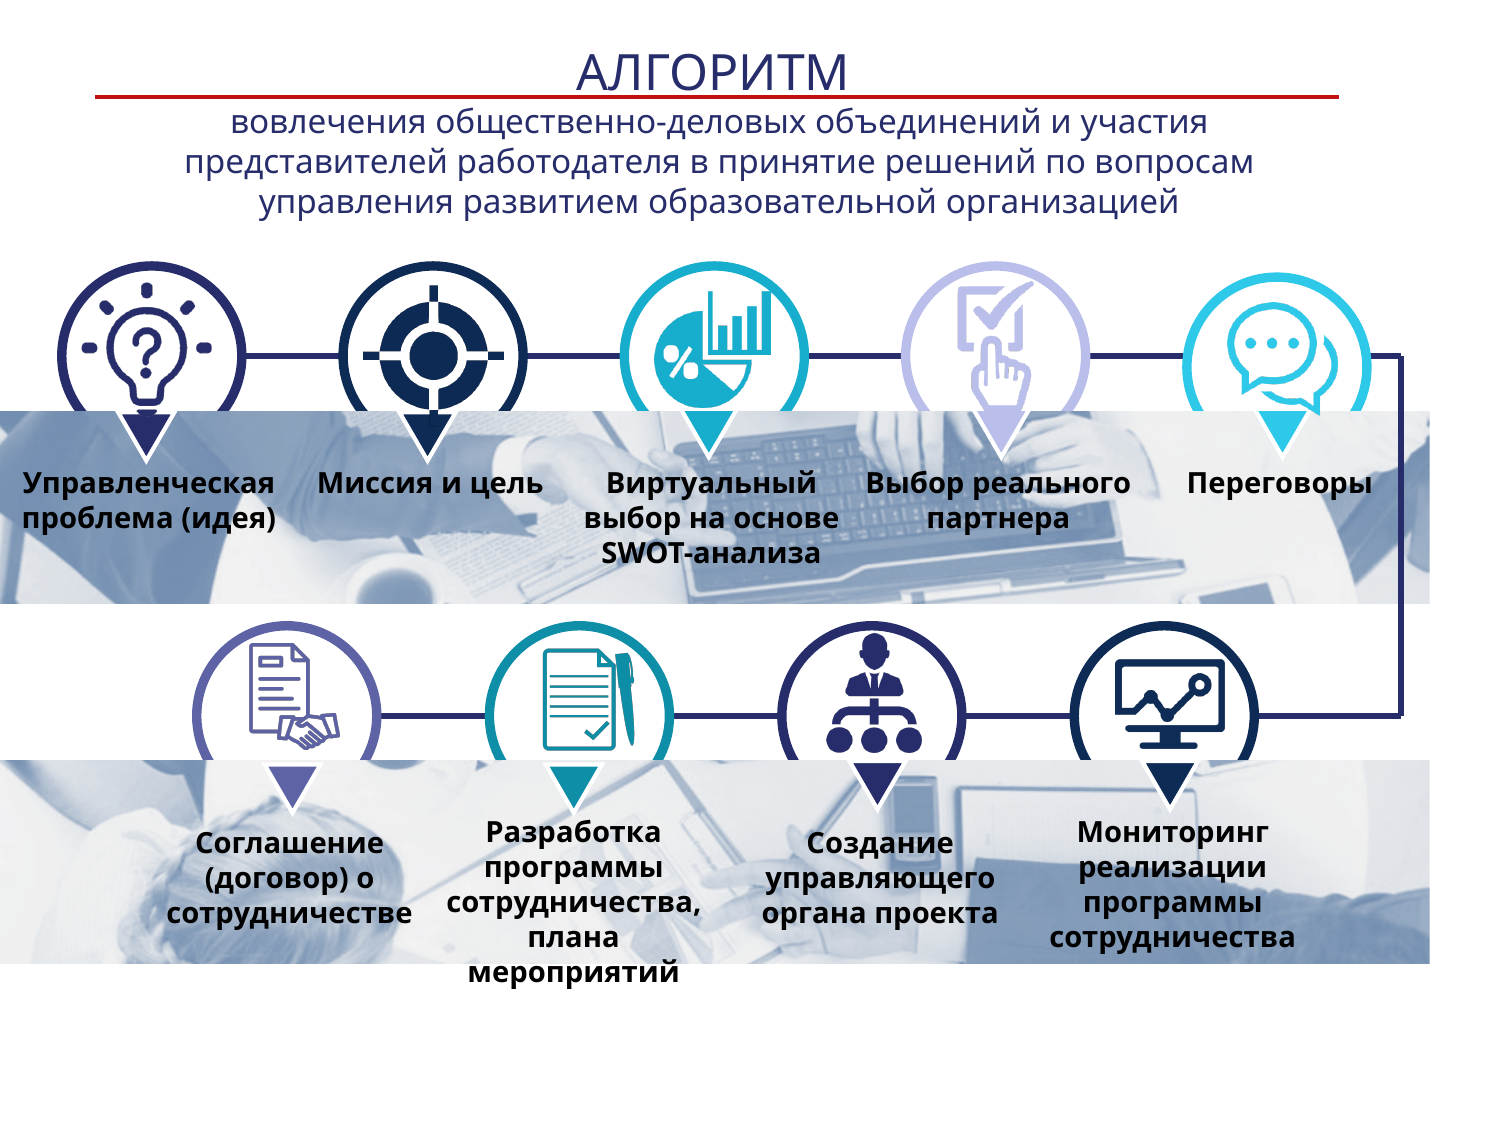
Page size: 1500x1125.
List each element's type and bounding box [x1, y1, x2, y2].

text_box [0, 32, 1430, 965]
